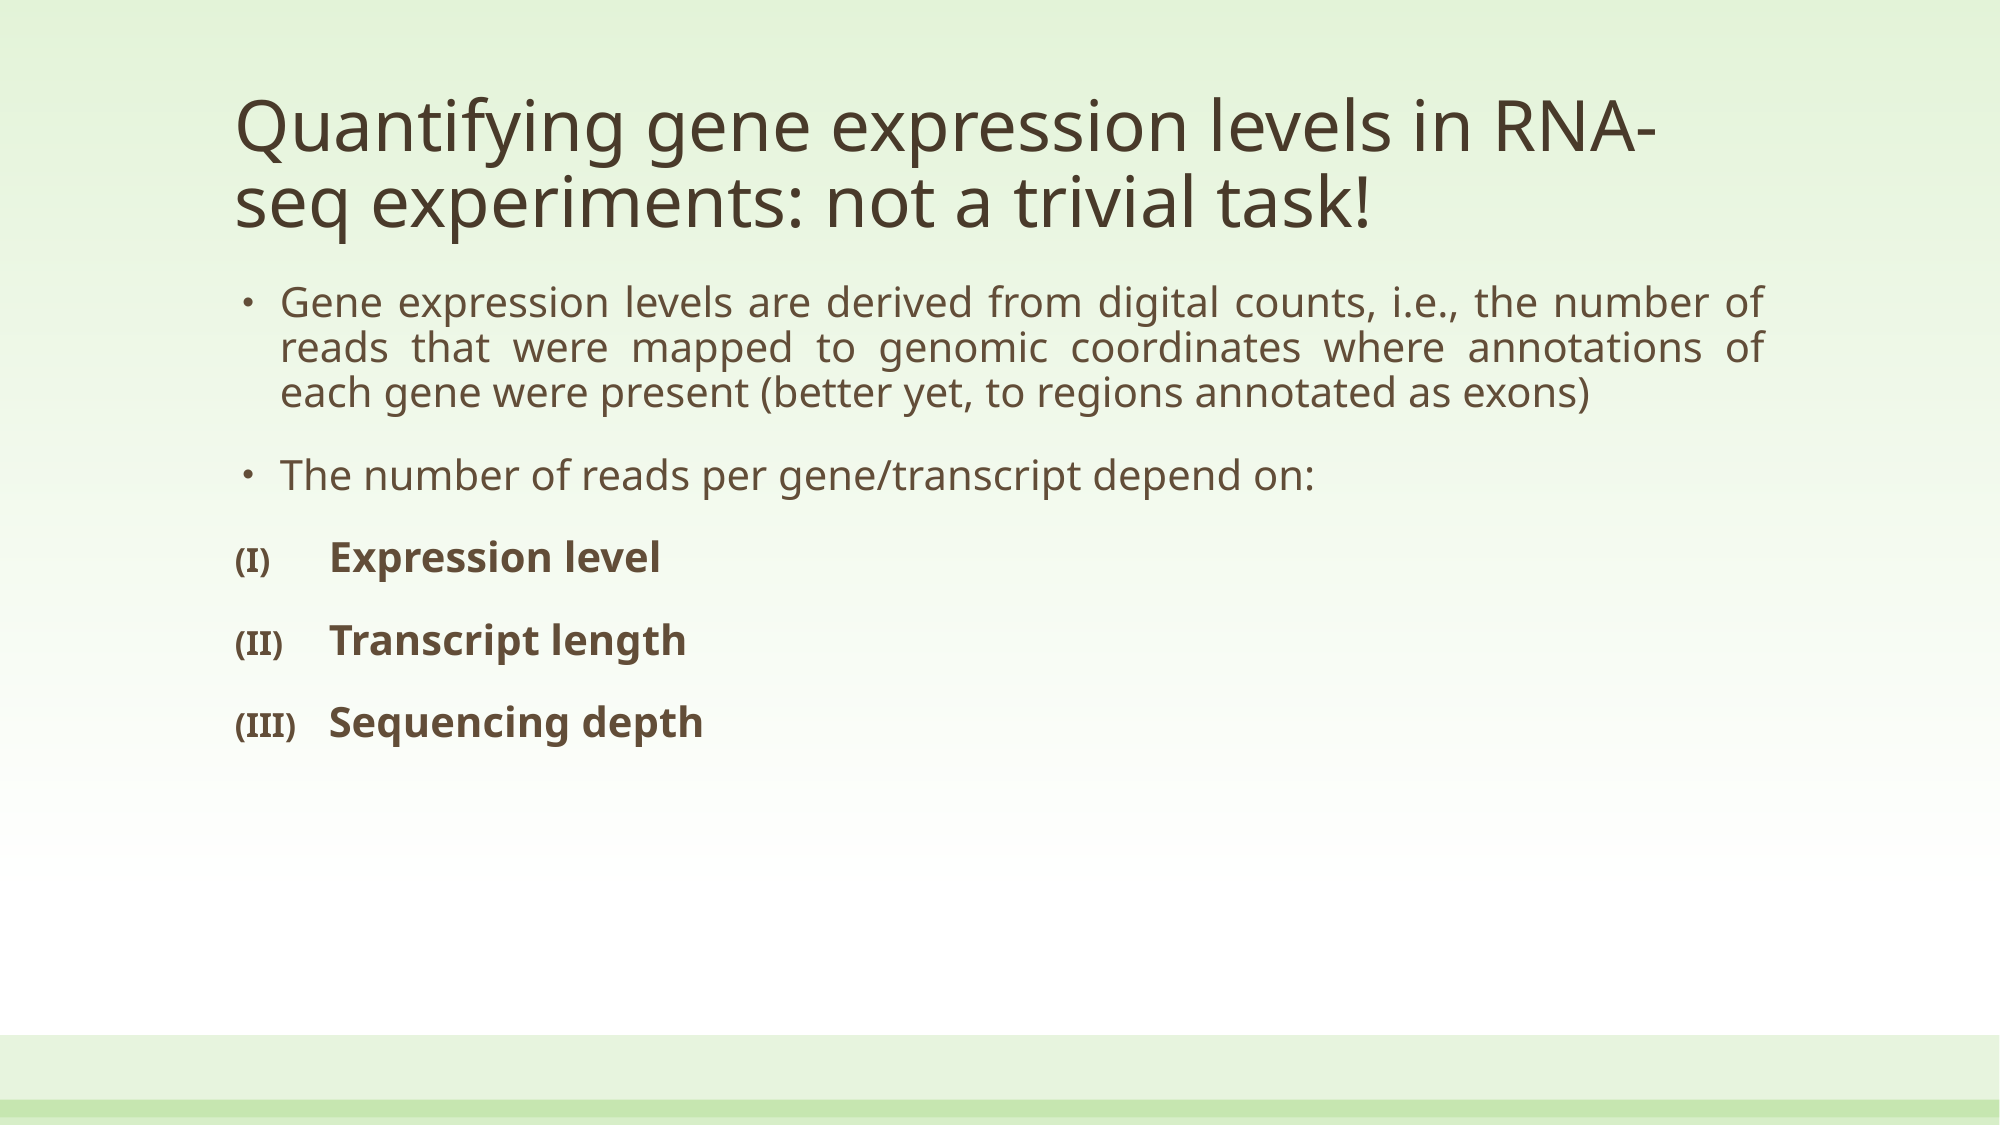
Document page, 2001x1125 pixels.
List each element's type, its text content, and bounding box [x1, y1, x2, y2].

list Gene expression levels are derived from digital counts, i.e., the number of reads that were mapped to genomic coordinates where annotations of each gene were present (better yet, to regions annotated as exons) The number of reads per gene/transcript depend on: Expression level Transcript length Sequencing depth [219, 274, 1780, 987]
title Quantifying gene expression levels in RNA-seq experiments: not a trivial task! [219, 71, 1780, 251]
